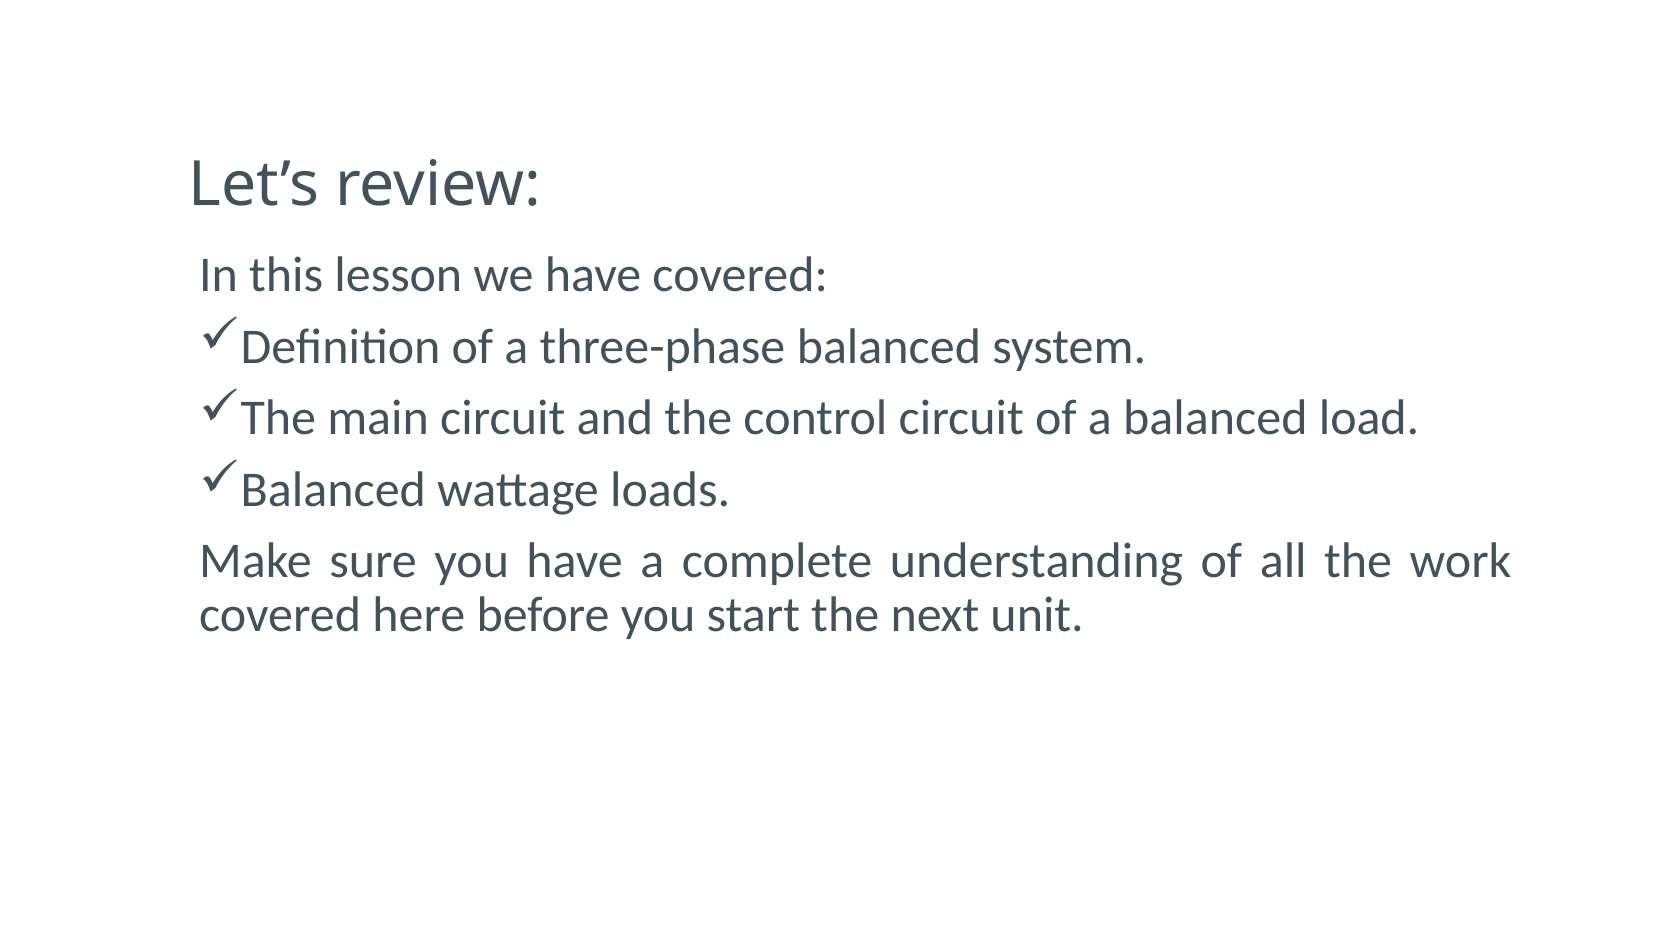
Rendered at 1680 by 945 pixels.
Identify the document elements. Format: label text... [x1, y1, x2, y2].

list In this lesson we have covered: Definition of a three-phase balanced system. The main circuit and the control circuit of a balanced load. Balanced wattage loads. Make sure you have a complete understanding of all the work covered here before you start the next unit. [184, 241, 1527, 868]
title Let’s review: [173, 105, 1433, 265]
